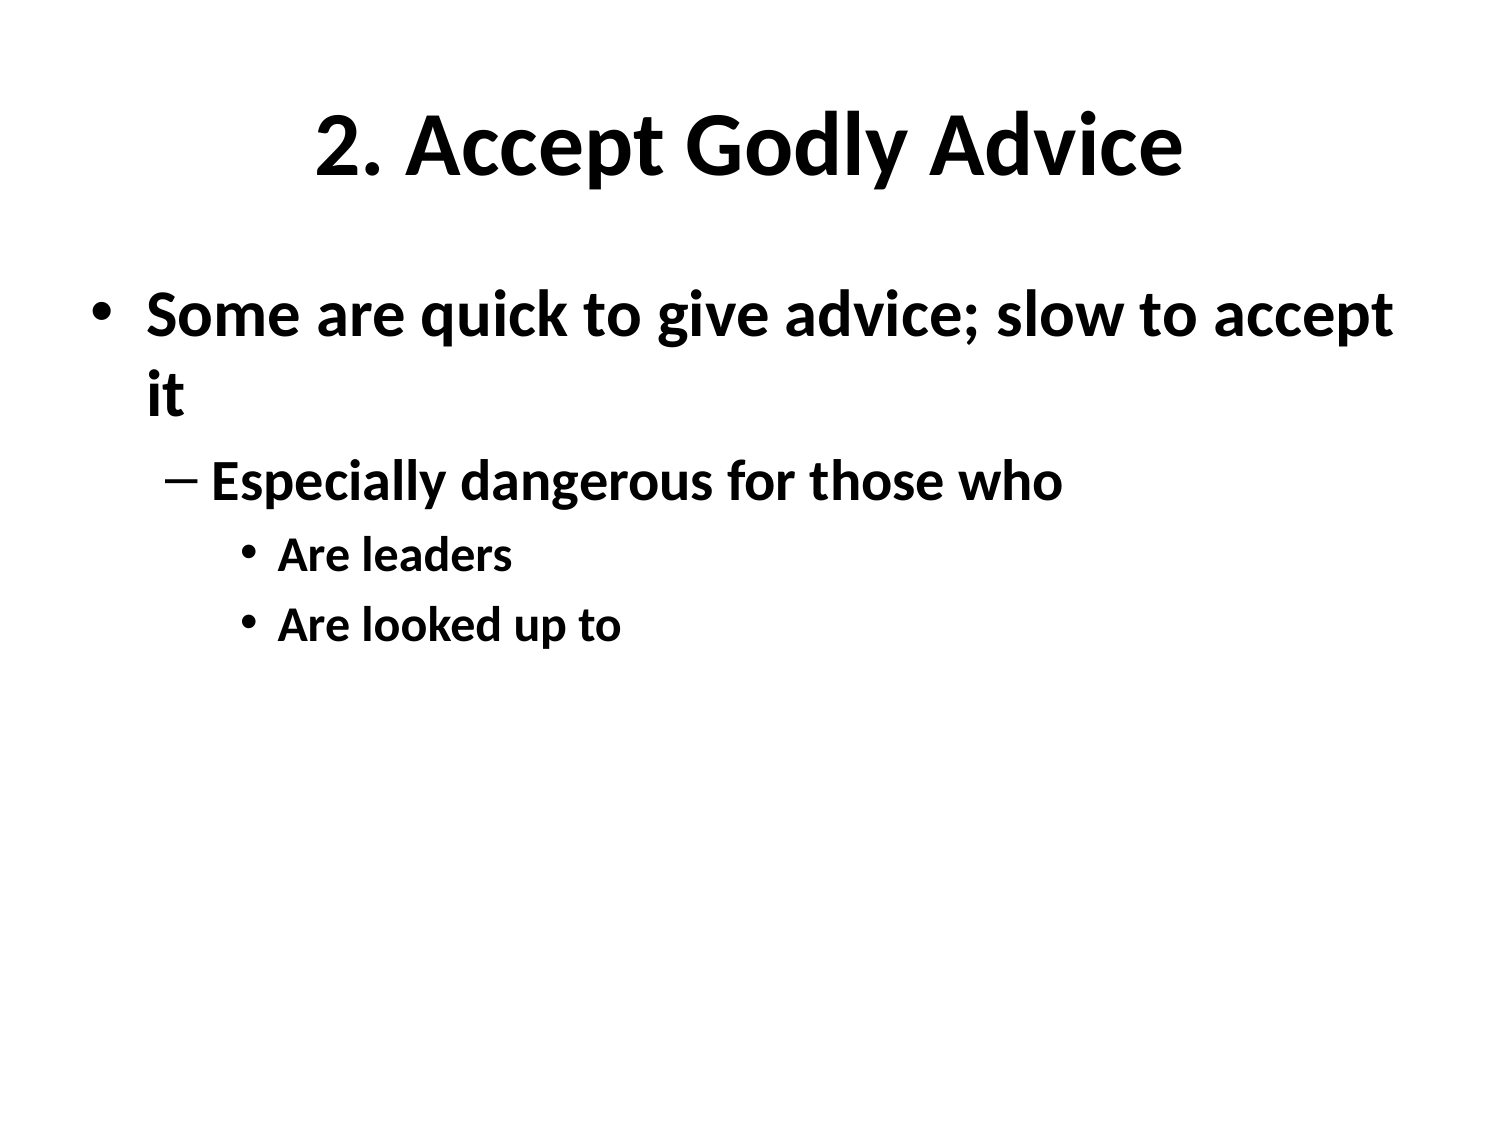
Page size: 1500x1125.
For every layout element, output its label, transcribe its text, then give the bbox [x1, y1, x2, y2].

list Some are quick to give advice; slow to accept it Especially dangerous for those who Are leaders Are looked up to [75, 262, 1425, 1125]
title 2. Accept Godly Advice [75, 45, 1425, 233]
